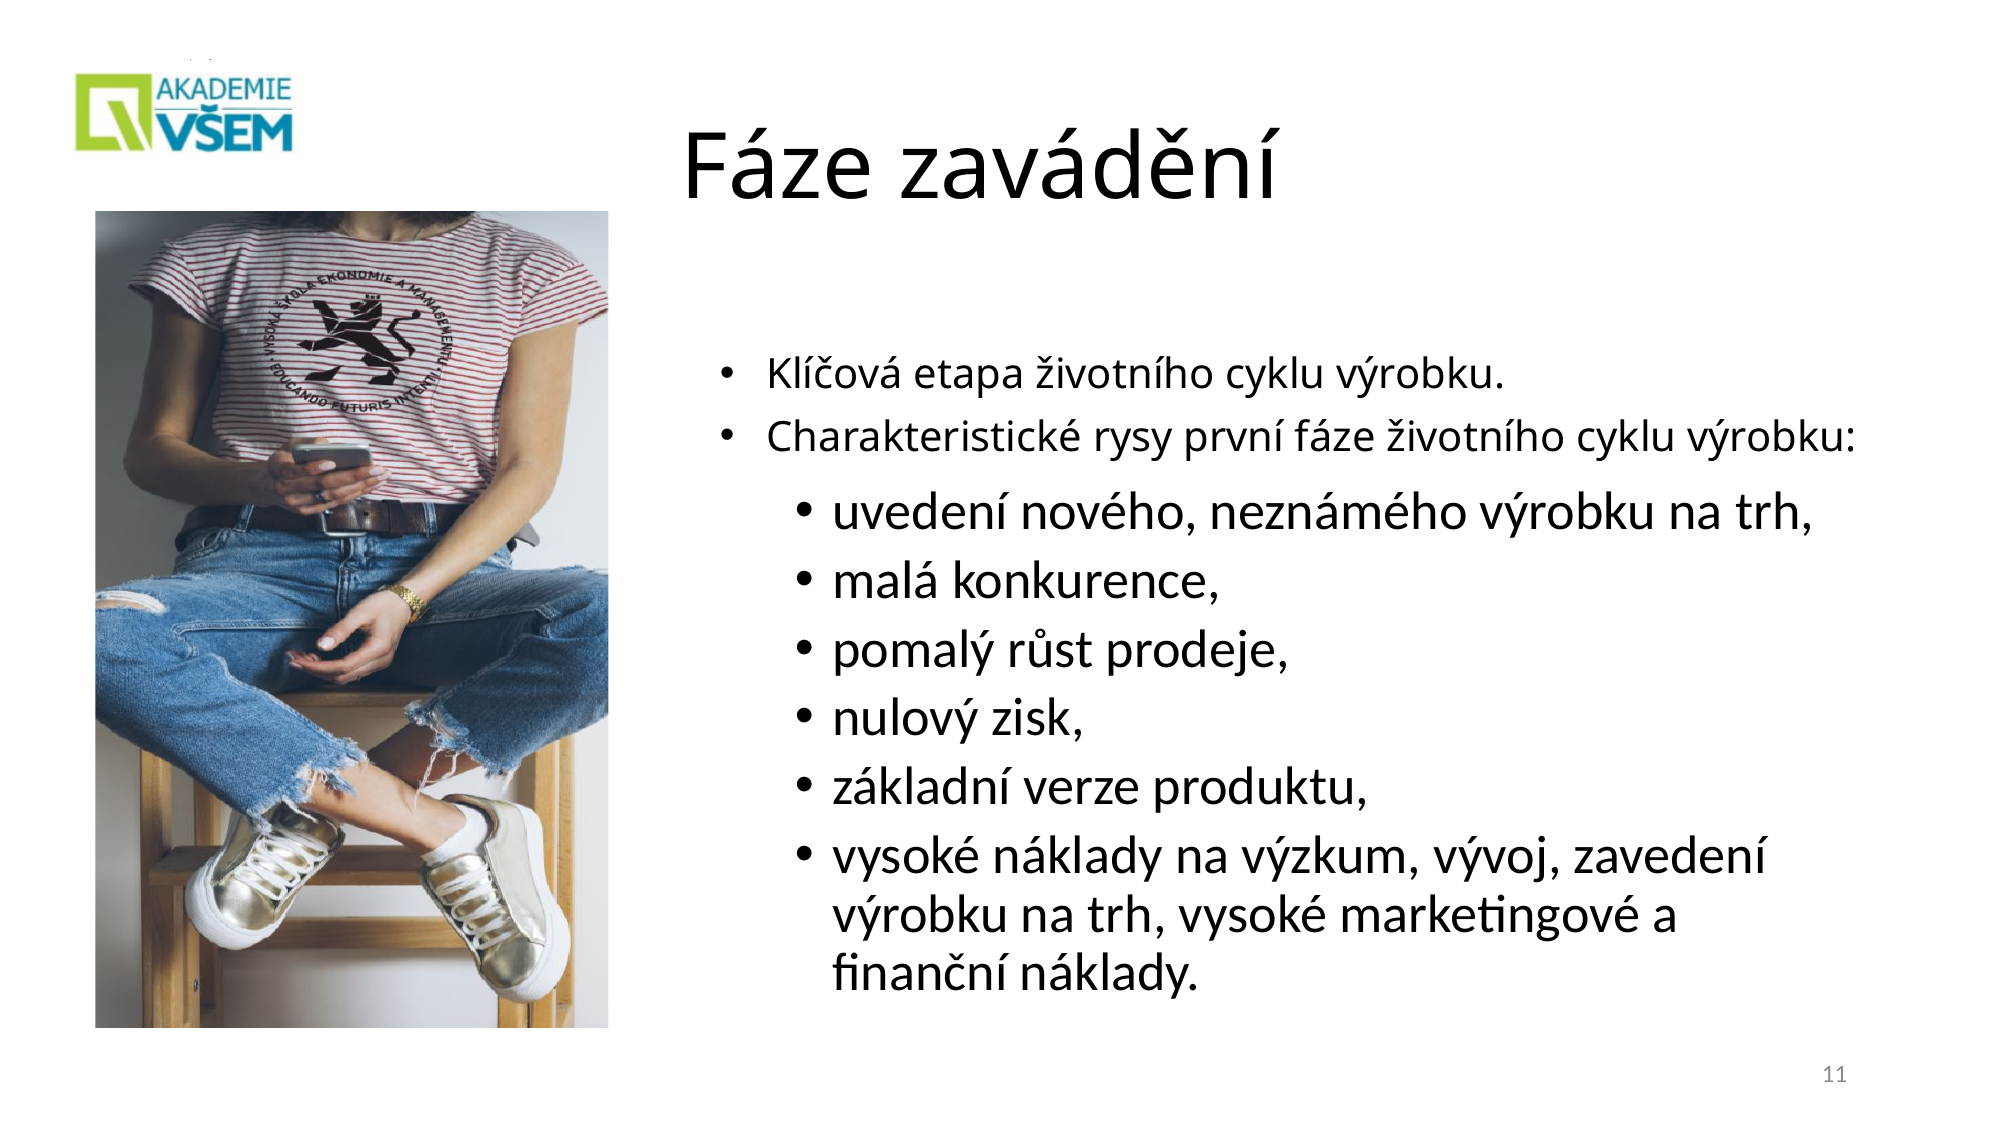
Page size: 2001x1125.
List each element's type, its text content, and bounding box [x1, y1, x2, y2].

picture [64, 59, 307, 160]
list Klíčová etapa životního cyklu výrobku. Charakteristické rysy první fáze životního cyklu výrobku: uvedení nového, neznámého výrobku na trh, malá konkurence, pomalý růst prodeje, nulový zisk, základní verze produktu, vysoké náklady na výzkum, vývoj, zavedení výrobku na trh, vysoké marketingové a finanční náklady. [704, 339, 1880, 1118]
picture [95, 211, 609, 1028]
title Fáze zavádění [665, 59, 1863, 278]
